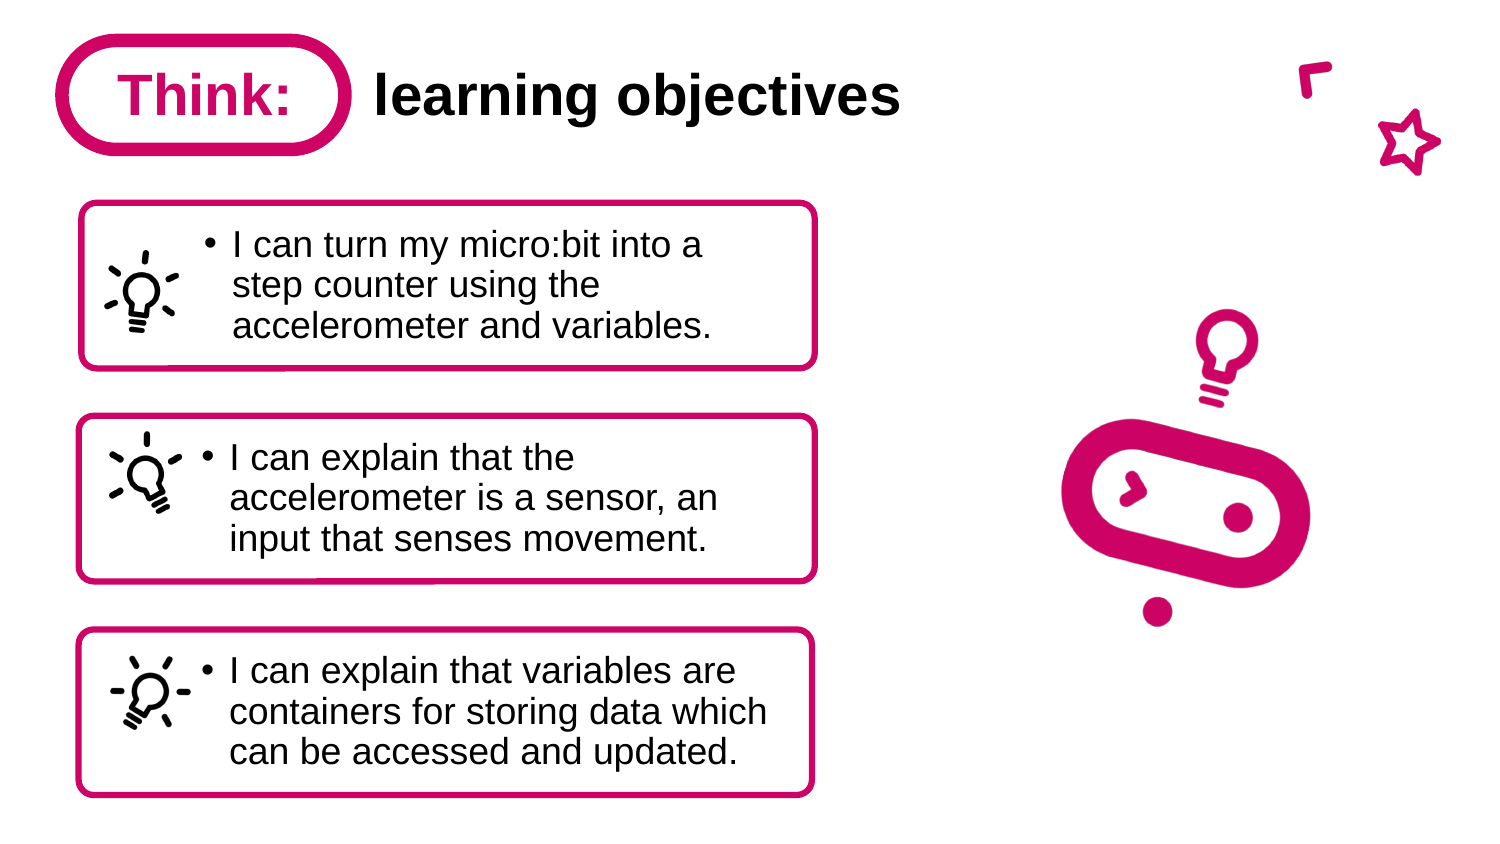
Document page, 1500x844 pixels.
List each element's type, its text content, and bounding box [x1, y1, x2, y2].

picture [1276, 34, 1356, 117]
title Think: learning objectives [110, 34, 911, 159]
picture [100, 640, 200, 744]
text_box [60, 39, 346, 151]
picture [1033, 279, 1357, 657]
picture [104, 250, 179, 333]
picture [1378, 108, 1441, 176]
text_box I can explain that the accelerometer is a sensor, an input that senses movement. [78, 415, 815, 582]
text_box I can turn my micro:bit into a step counter using the accelerometer and variables. [81, 202, 815, 369]
picture [109, 431, 182, 514]
text_box I can explain that variables are containers for storing data which can be accessed and updated. [78, 629, 812, 796]
